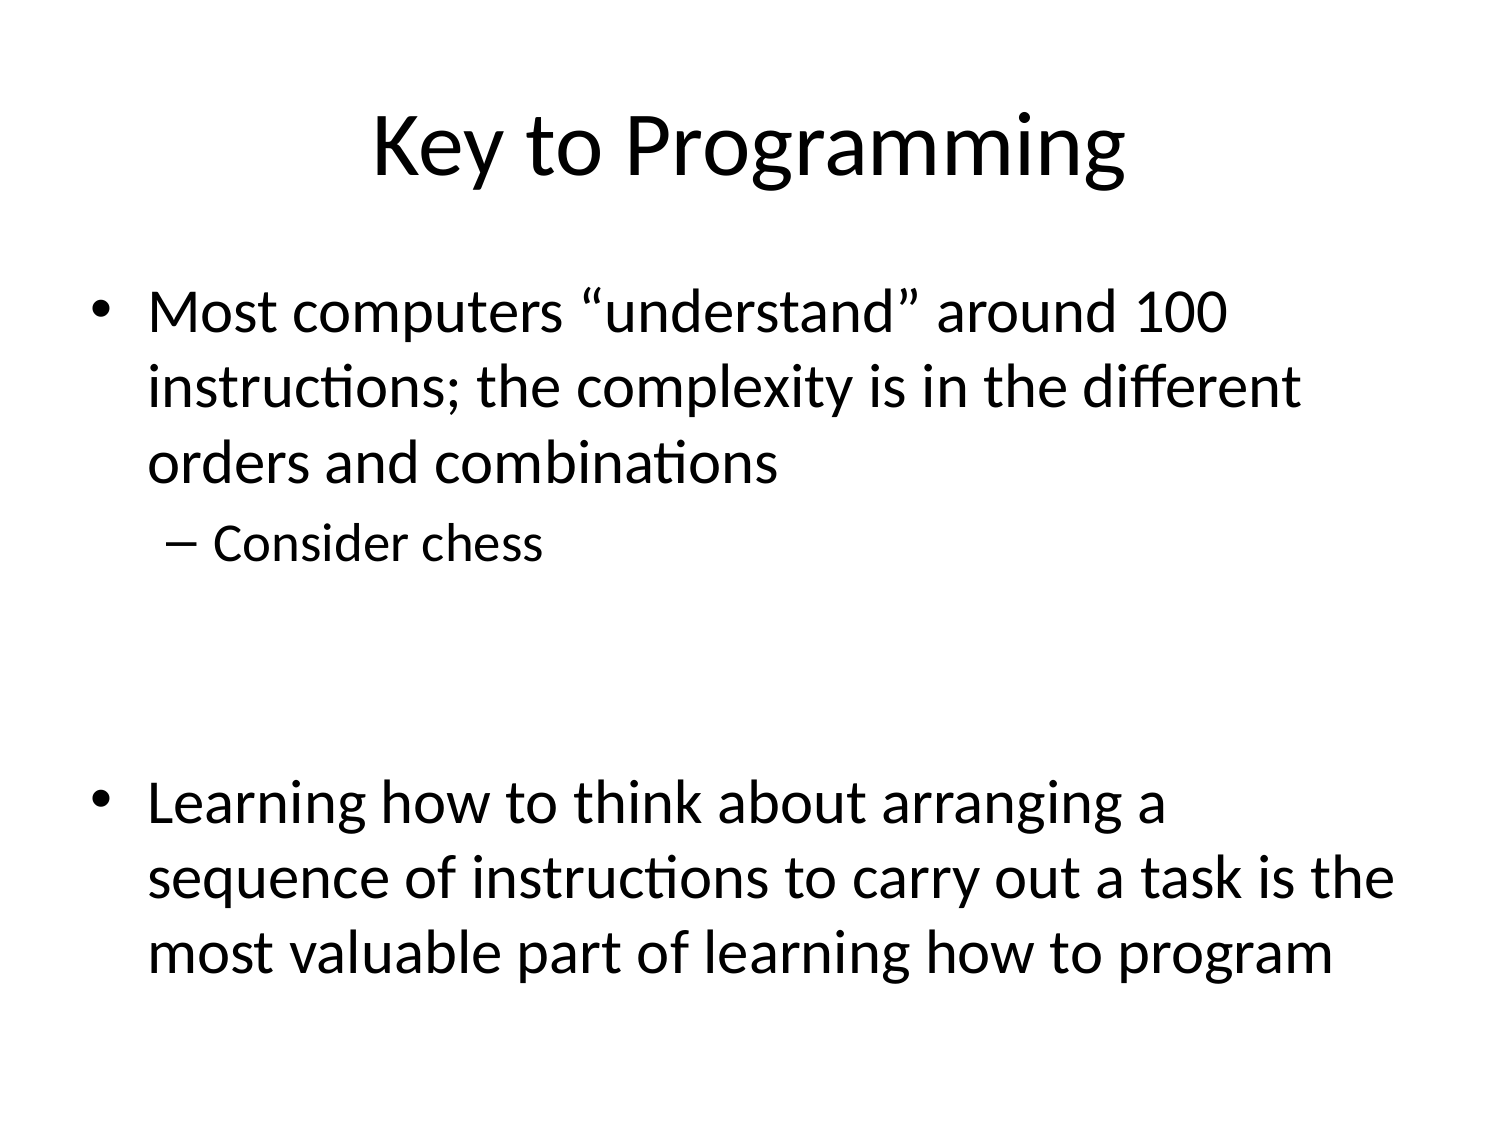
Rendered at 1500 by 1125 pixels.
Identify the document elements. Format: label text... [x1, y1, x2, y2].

list Most computers “understand” around 100 instructions; the complexity is in the different orders and combinations Consider chess Learning how to think about arranging a sequence of instructions to carry out a task is the most valuable part of learning how to program [75, 262, 1425, 1005]
title Key to Programming [75, 45, 1425, 233]
